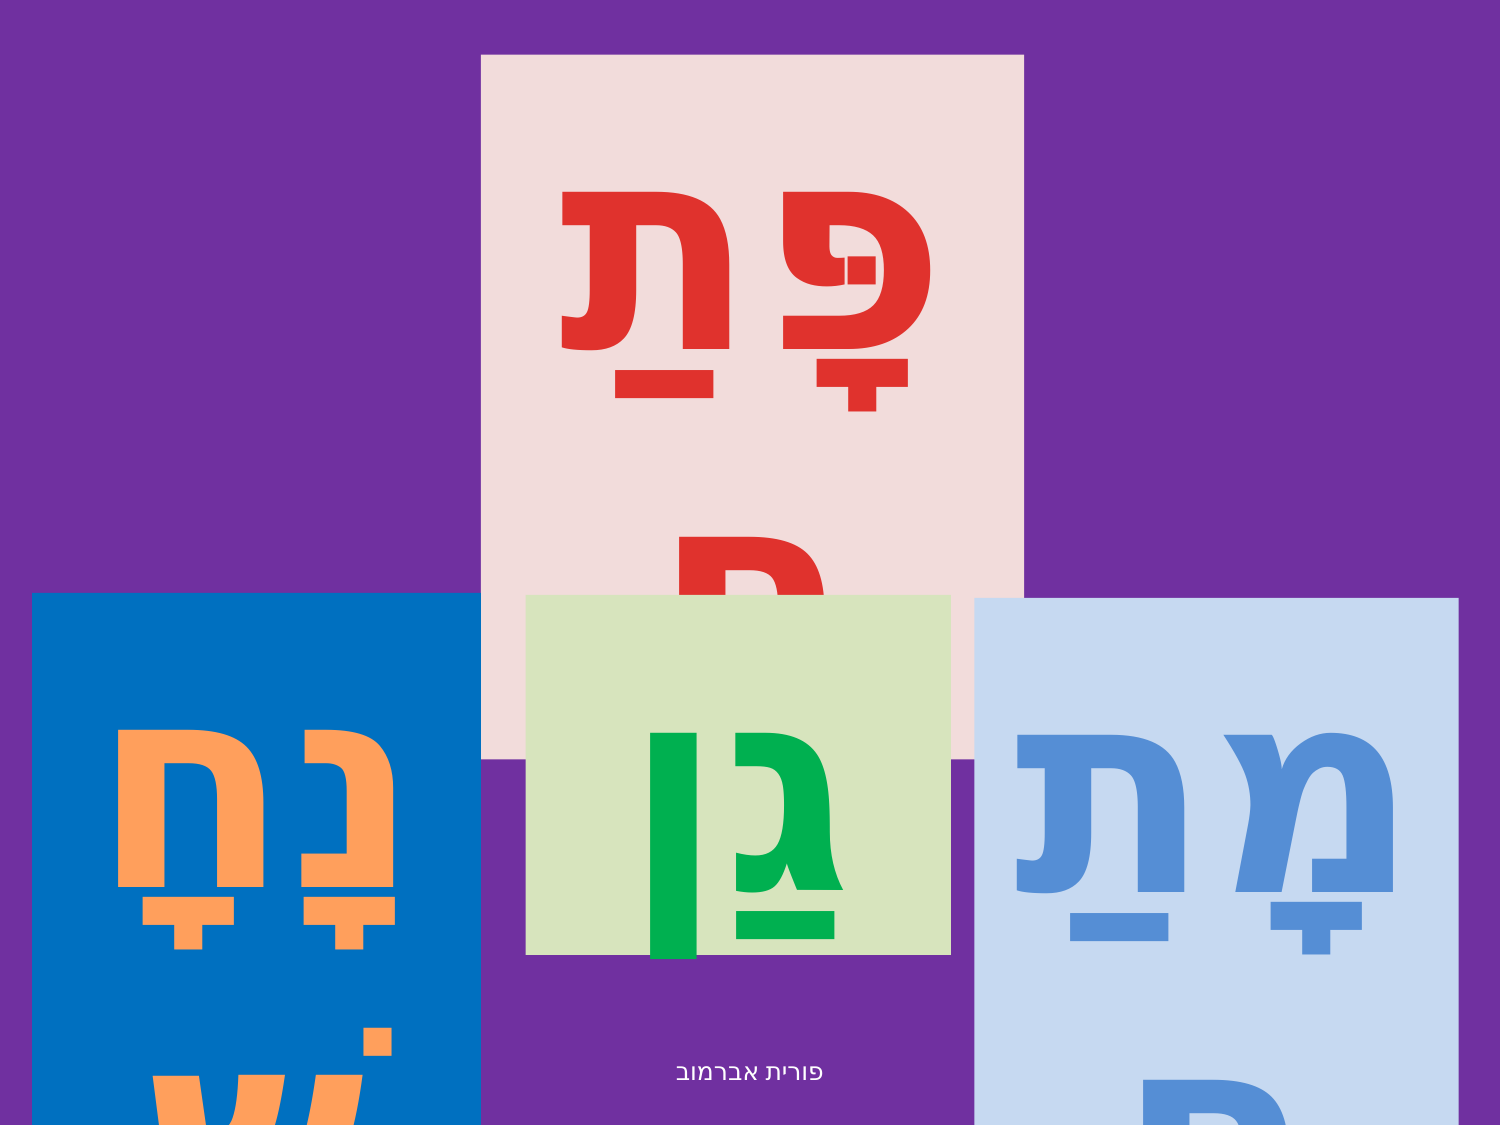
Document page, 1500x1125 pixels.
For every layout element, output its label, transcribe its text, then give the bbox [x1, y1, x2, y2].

footer פורית אברמוב [512, 1042, 974, 1103]
text_box נָחָשׁ [32, 592, 481, 1125]
text_box גַן [525, 594, 951, 955]
text_box מָתַח [974, 597, 1459, 1125]
text_box פָּתַח [480, 54, 1025, 760]
